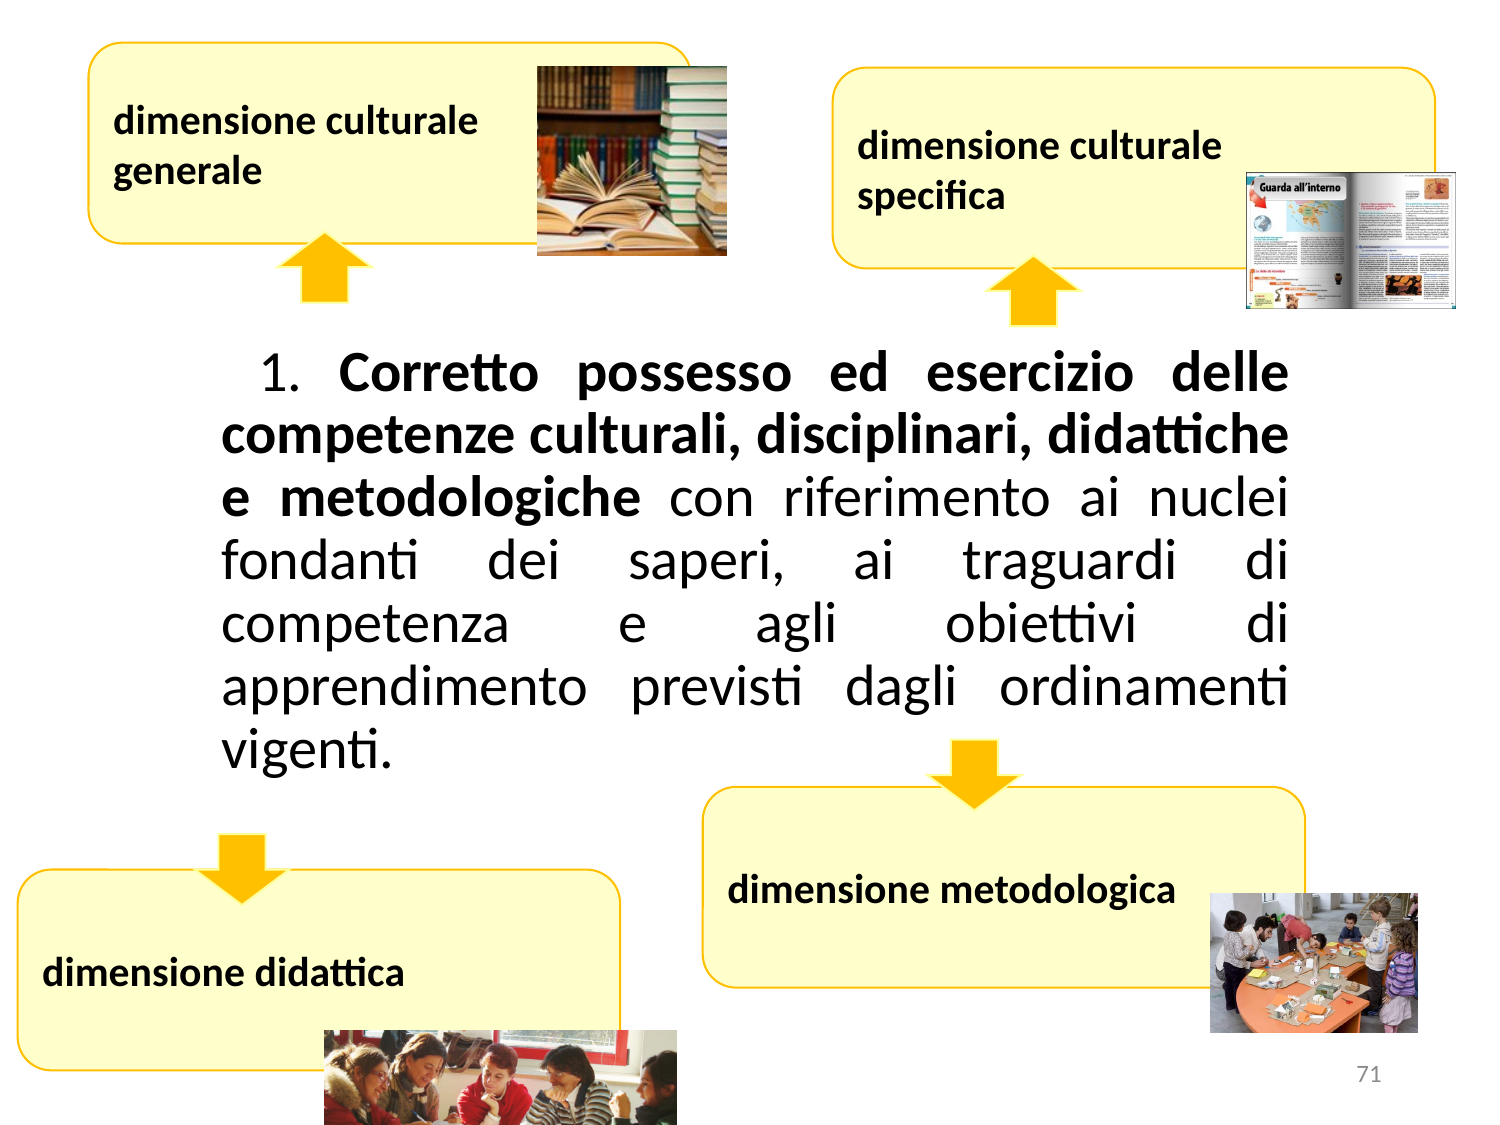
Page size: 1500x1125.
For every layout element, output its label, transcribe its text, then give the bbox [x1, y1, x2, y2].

text_box dimensione didattica [16, 868, 622, 1072]
text_box dimensione culturale specifica [831, 66, 1437, 270]
text_box dimensione culturale generale [87, 41, 691, 245]
text_box [191, 833, 293, 907]
text_box [983, 254, 1084, 328]
slide_number 71 [1059, 1042, 1397, 1103]
text_box [274, 230, 376, 304]
picture [324, 1030, 677, 1125]
text_box [924, 738, 1025, 812]
picture [1246, 172, 1456, 310]
picture [1210, 893, 1418, 1033]
list 1. Corretto possesso ed esercizio delle competenze culturali, disciplinari, didattiche e metodologiche con riferimento ai nuclei fondanti dei saperi, ai traguardi di competenza e agli obiettivi di apprendimento previsti dagli ordinamenti vigenti. [206, 333, 1306, 799]
text_box dimensione metodologica [701, 785, 1307, 989]
picture [537, 66, 727, 256]
